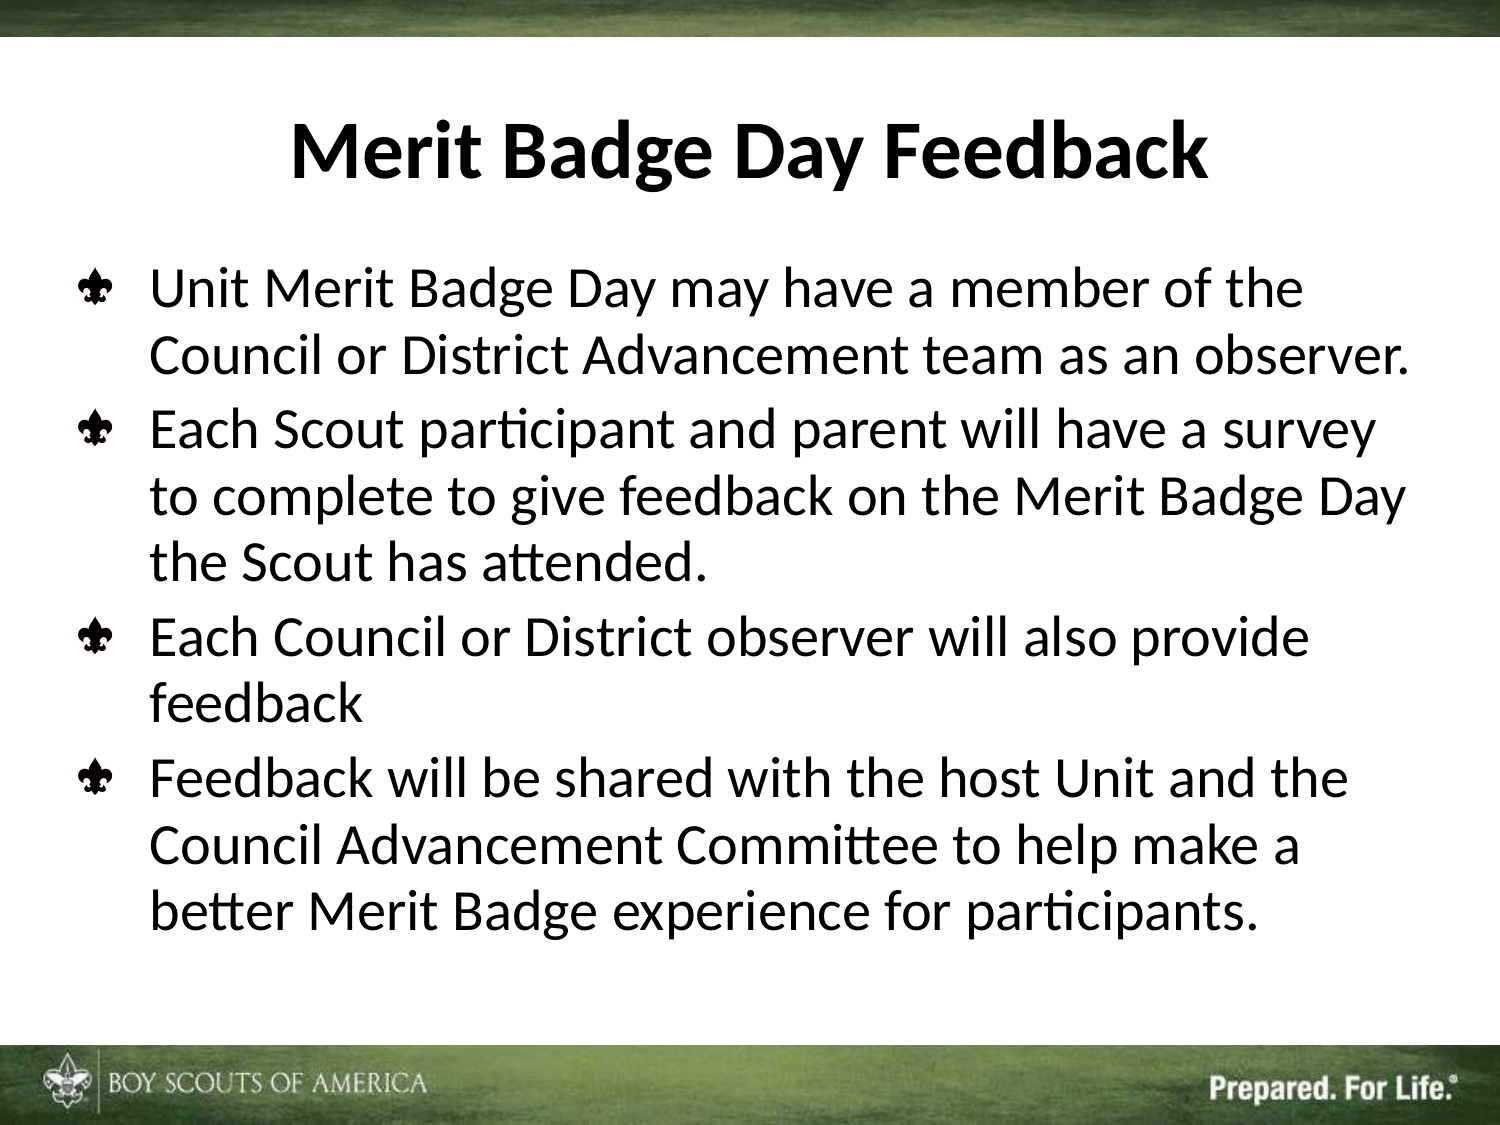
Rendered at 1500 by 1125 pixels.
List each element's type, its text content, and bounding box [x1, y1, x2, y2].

picture [75, 265, 116, 307]
picture [75, 406, 116, 448]
text_box Unit Merit Badge Day may have a member of the Council or District Advancement team as an observer. Each Scout participant and parent will have a survey to complete to give feedback on the Merit Badge Day the Scout has attended. Each Council or District observer will also provide feedback Feedback will be shared with the host Unit and the Council Advancement Committee to help make a better Merit Badge experience for participants. [23, 247, 1453, 952]
text_box Merit Badge Day Feedback [0, 37, 1500, 203]
picture [75, 755, 116, 797]
picture [0, 1045, 1500, 1125]
picture [75, 614, 116, 656]
picture [0, 0, 1500, 37]
